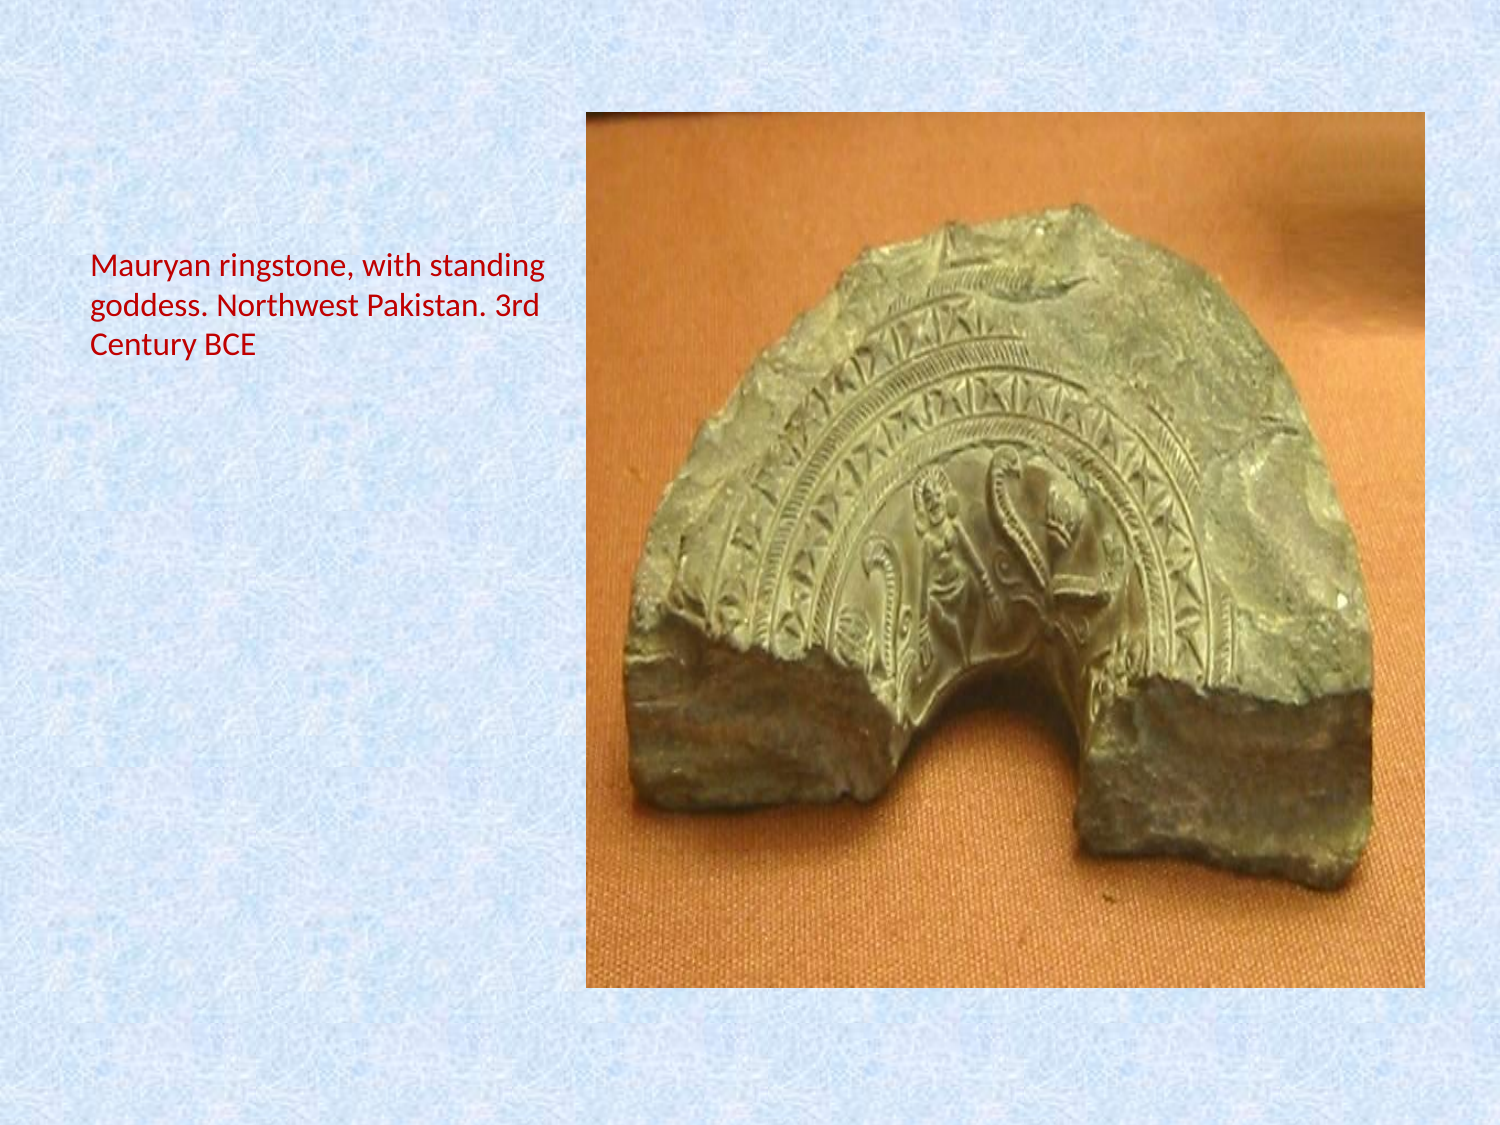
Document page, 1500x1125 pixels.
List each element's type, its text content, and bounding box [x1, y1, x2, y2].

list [586, 112, 1426, 988]
picture [0, 0, 1500, 1125]
list Mauryan ringstone, with standing goddess. Northwest Pakistan. 3rd Century BCE [75, 235, 569, 1005]
